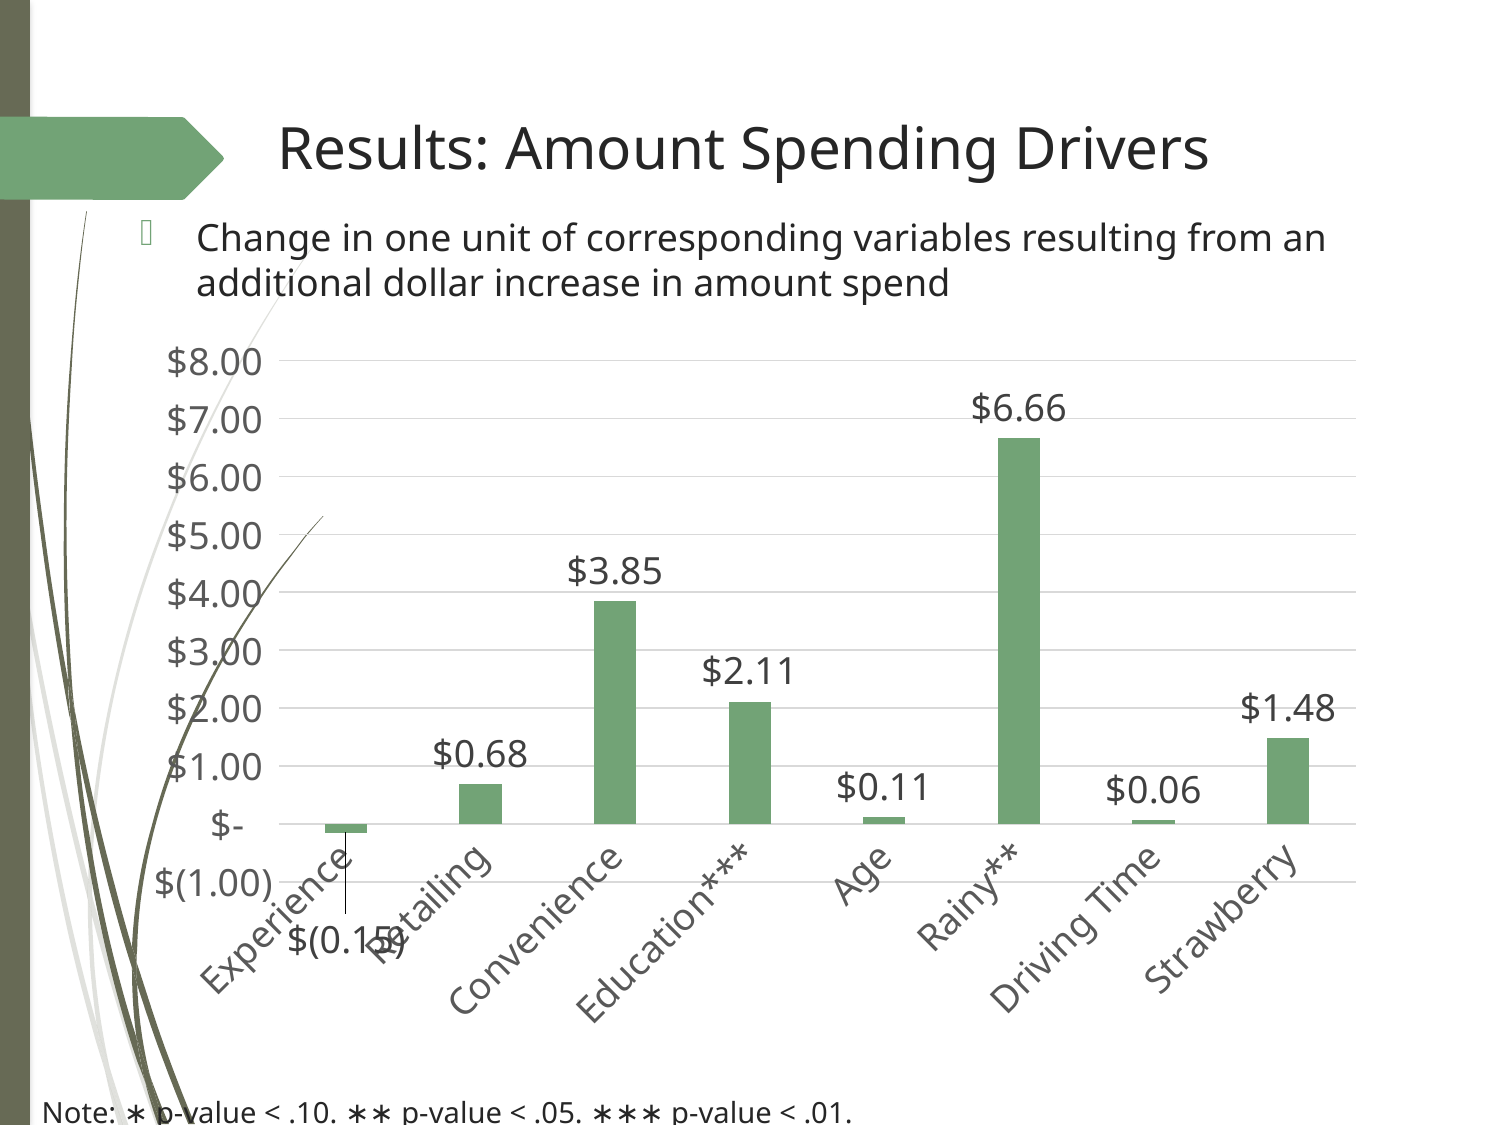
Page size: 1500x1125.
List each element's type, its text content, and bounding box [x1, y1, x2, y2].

text_box Note: ﻿∗ p-value < .10. ∗∗ p-value < .05. ∗∗∗ p-value < .01. [26, 1086, 1213, 1125]
title Results: Amount Spending Drivers [262, 104, 1344, 206]
list Change in one unit of corresponding variables resulting from an additional dollar increase in amount spend [125, 206, 1375, 330]
chart [118, 330, 1381, 1059]
